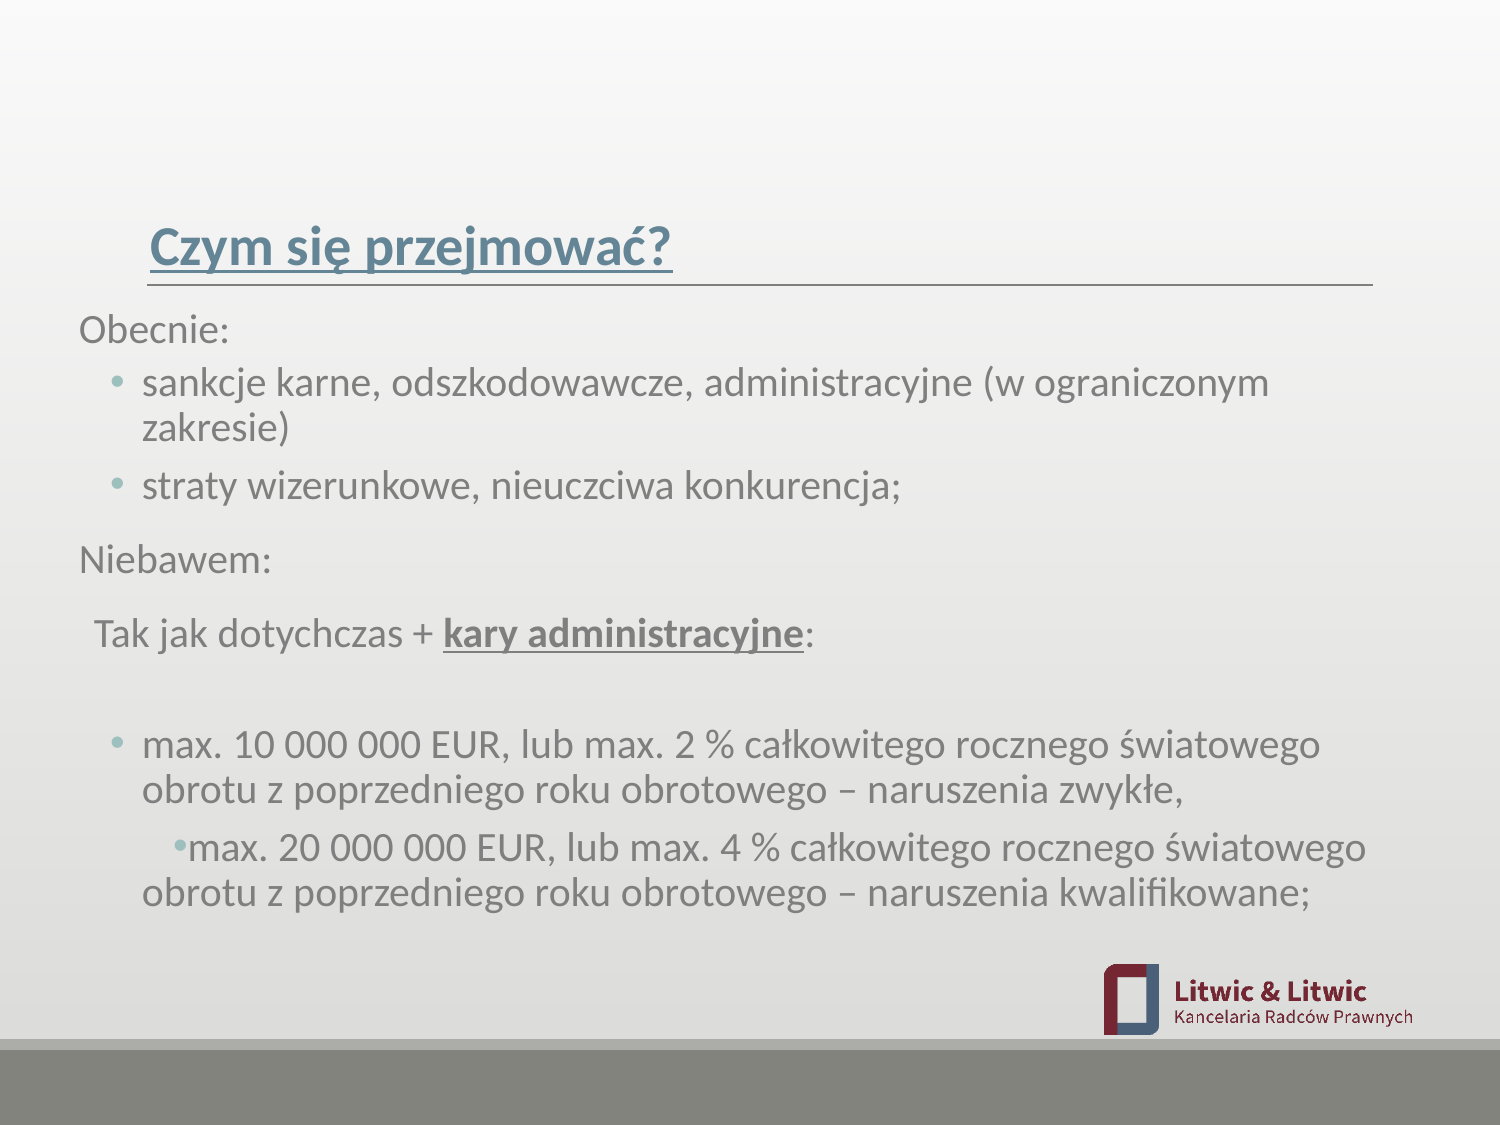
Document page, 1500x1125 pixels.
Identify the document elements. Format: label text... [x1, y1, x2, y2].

title Czym się przejmować? [135, 47, 1373, 285]
list Obecnie: sankcje karne, odszkodowawcze, administracyjne (w ograniczonym zakresie) straty wizerunkowe, nieuczciwa konkurencja; Niebawem: Tak jak dotychczas + kary administracyjne: max. 10 000 000 EUR, lub max. 2 % całkowitego rocznego światowego obrotu z poprzedniego roku obrotowego – naruszenia zwykłe, max. 20 000 000 EUR, lub max. 4 % całkowitego rocznego światowego obrotu z poprzedniego roku obrotowego – naruszenia kwalifikowane; [78, 299, 1429, 1002]
picture [1104, 963, 1412, 1035]
